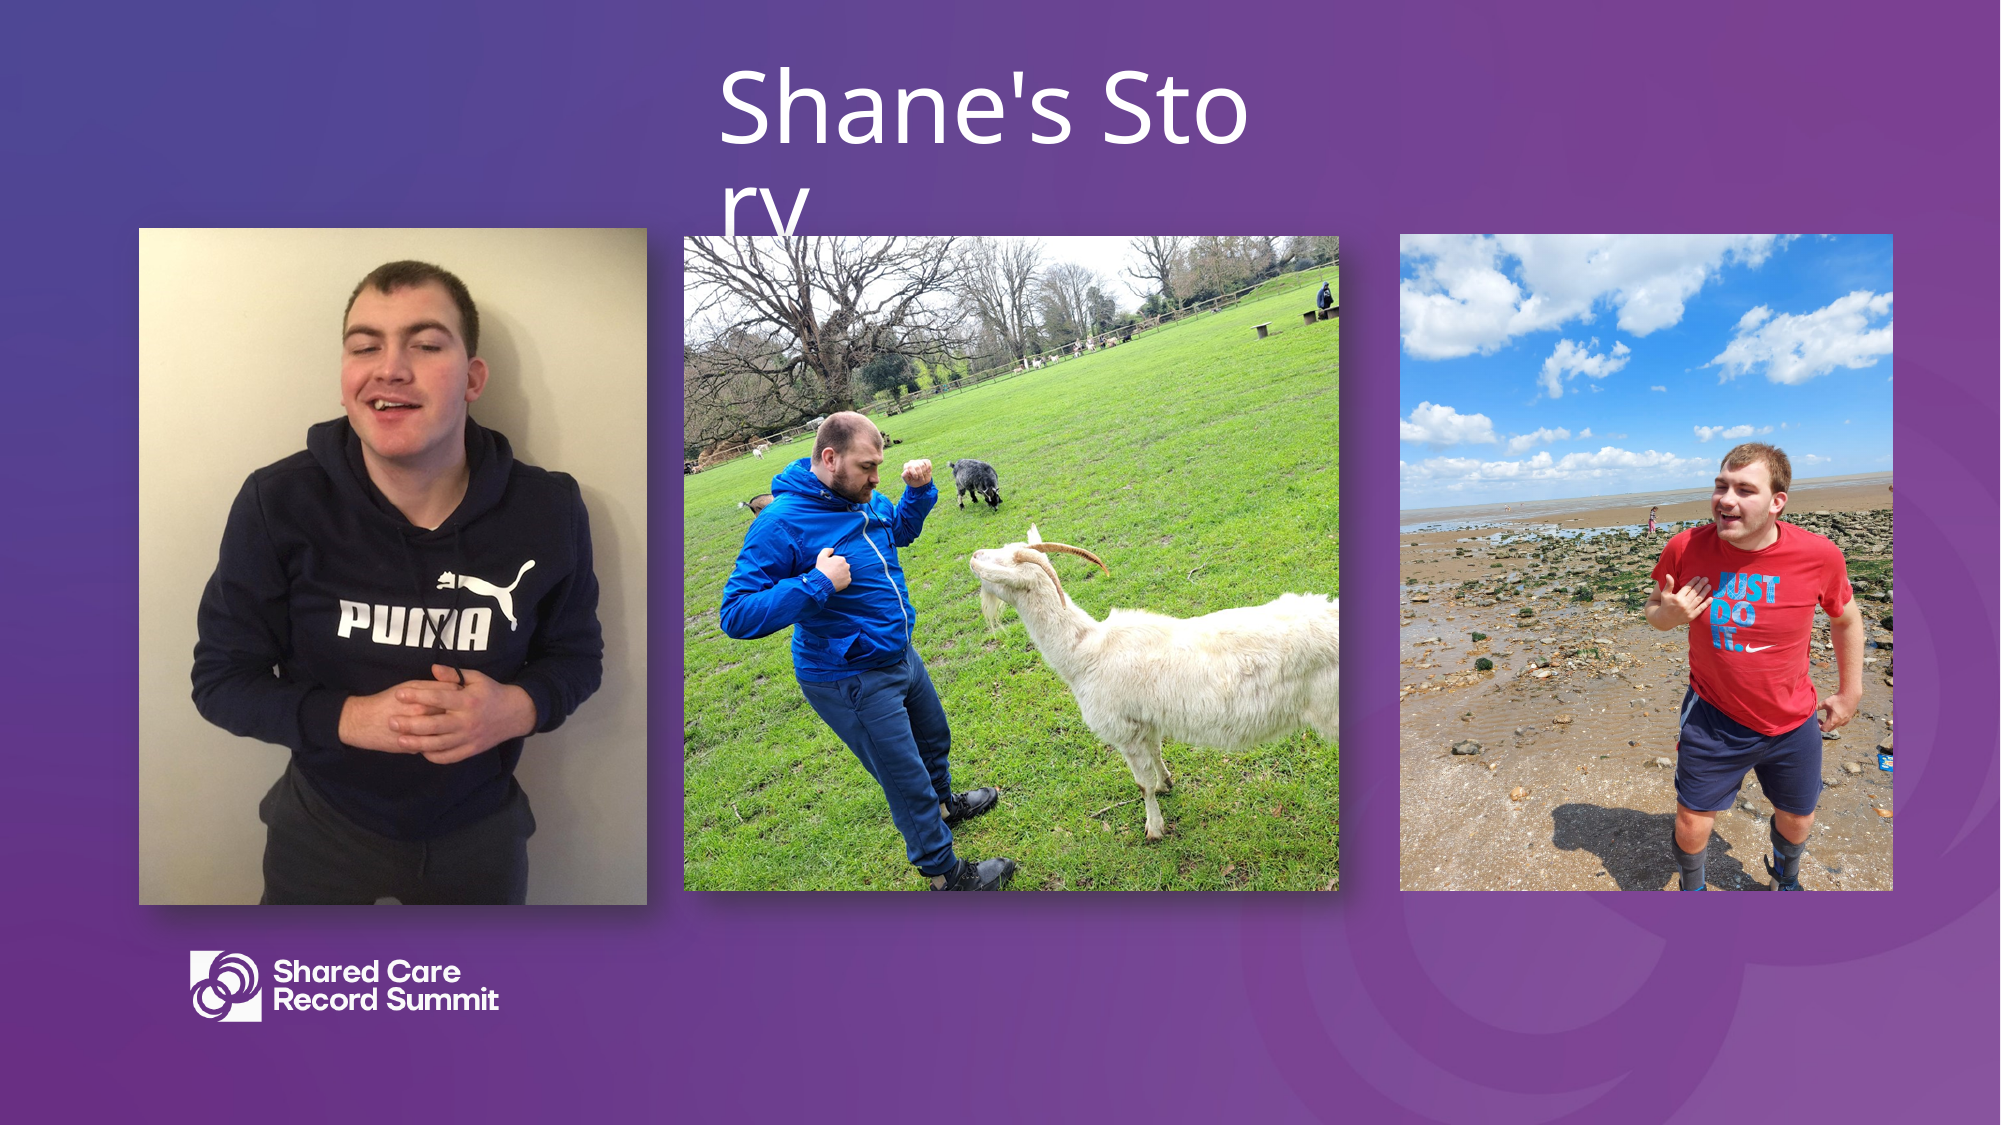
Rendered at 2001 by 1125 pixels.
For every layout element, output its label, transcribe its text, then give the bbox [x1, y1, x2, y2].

text_box Shane's Story [702, 13, 1279, 202]
picture [0, 0, 2001, 1125]
